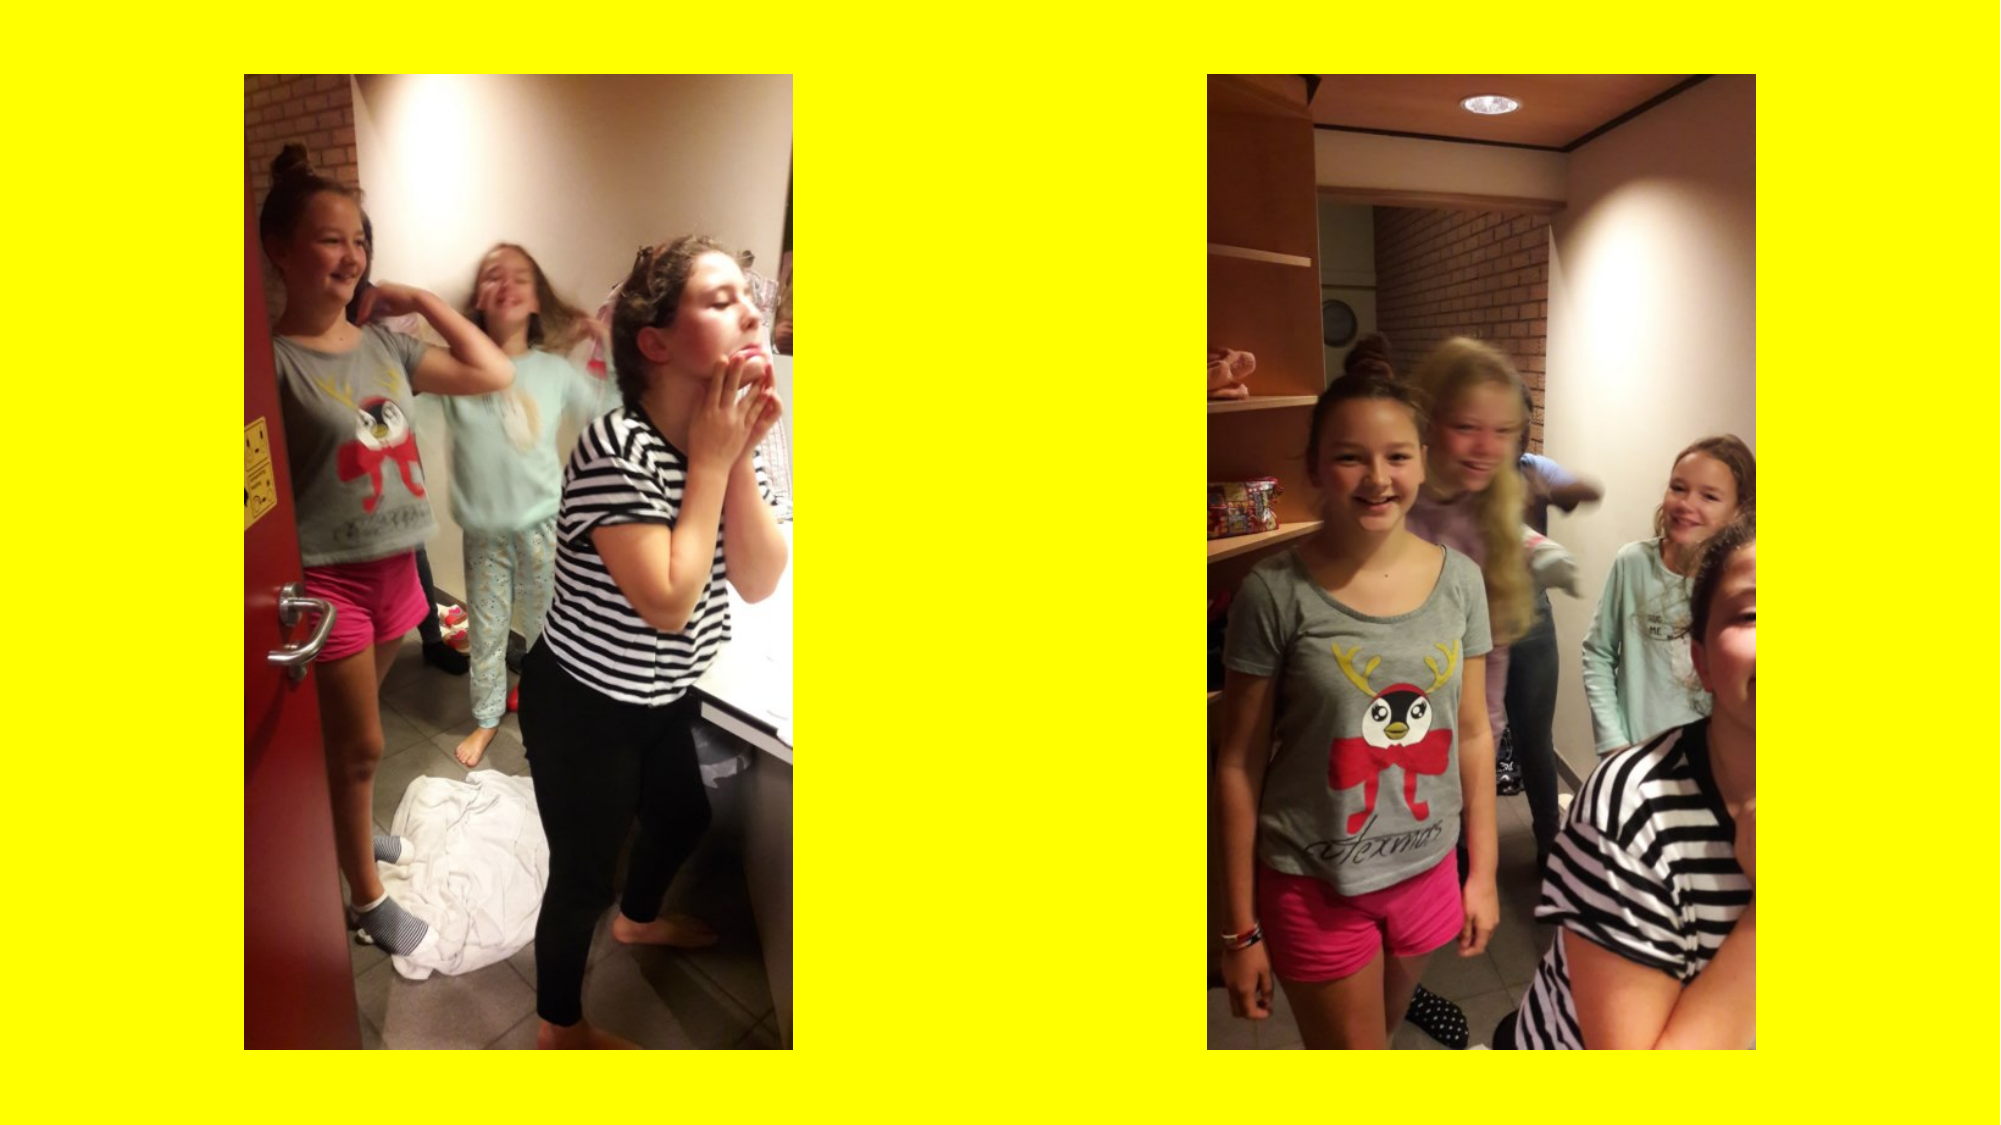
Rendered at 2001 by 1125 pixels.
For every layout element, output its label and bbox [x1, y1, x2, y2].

picture [244, 74, 793, 1050]
picture [1206, 74, 1756, 1050]
